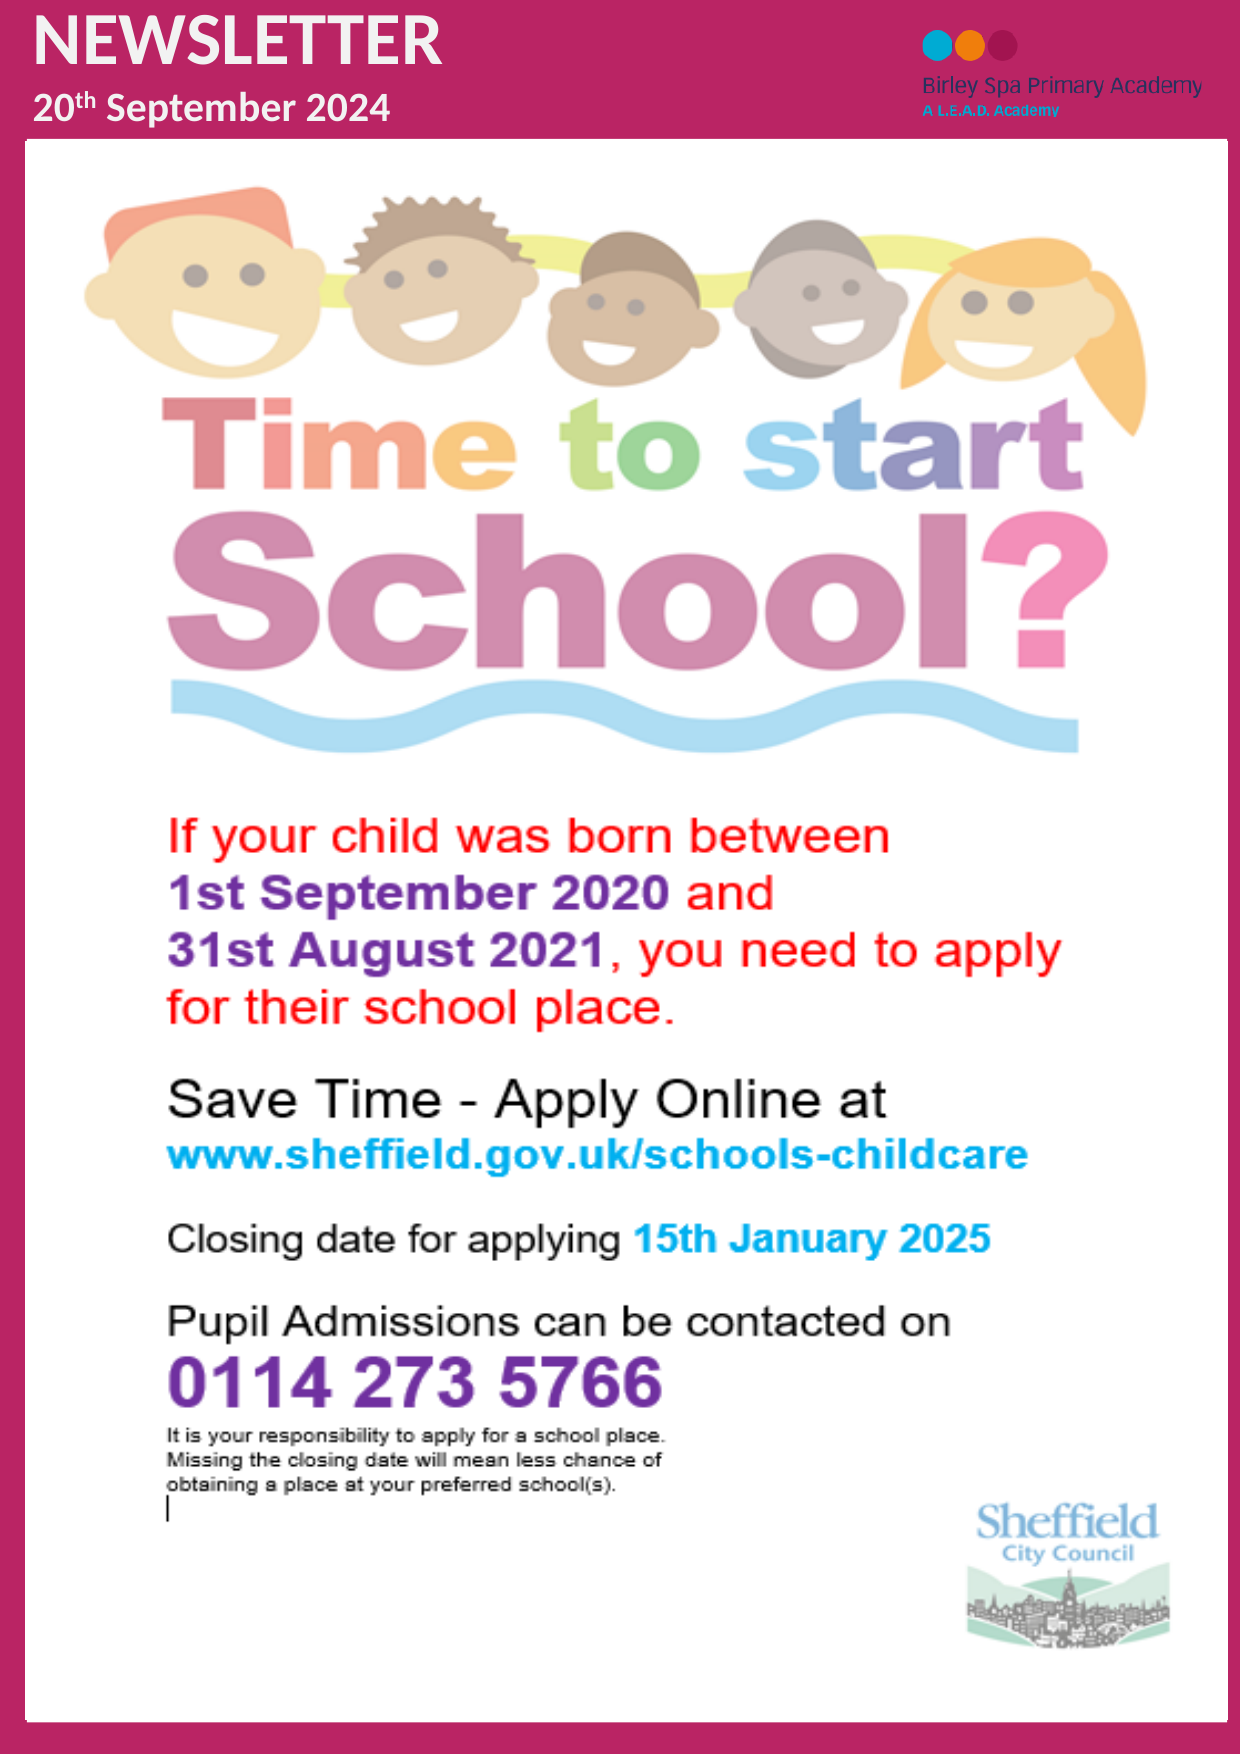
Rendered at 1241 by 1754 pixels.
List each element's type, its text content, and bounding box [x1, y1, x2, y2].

picture [25, 141, 1228, 1720]
picture [922, 30, 1202, 117]
picture [1033, 109, 1053, 117]
text_box NEWSLETTER 20th September 2024 [17, 0, 555, 138]
picture [922, 30, 931, 40]
